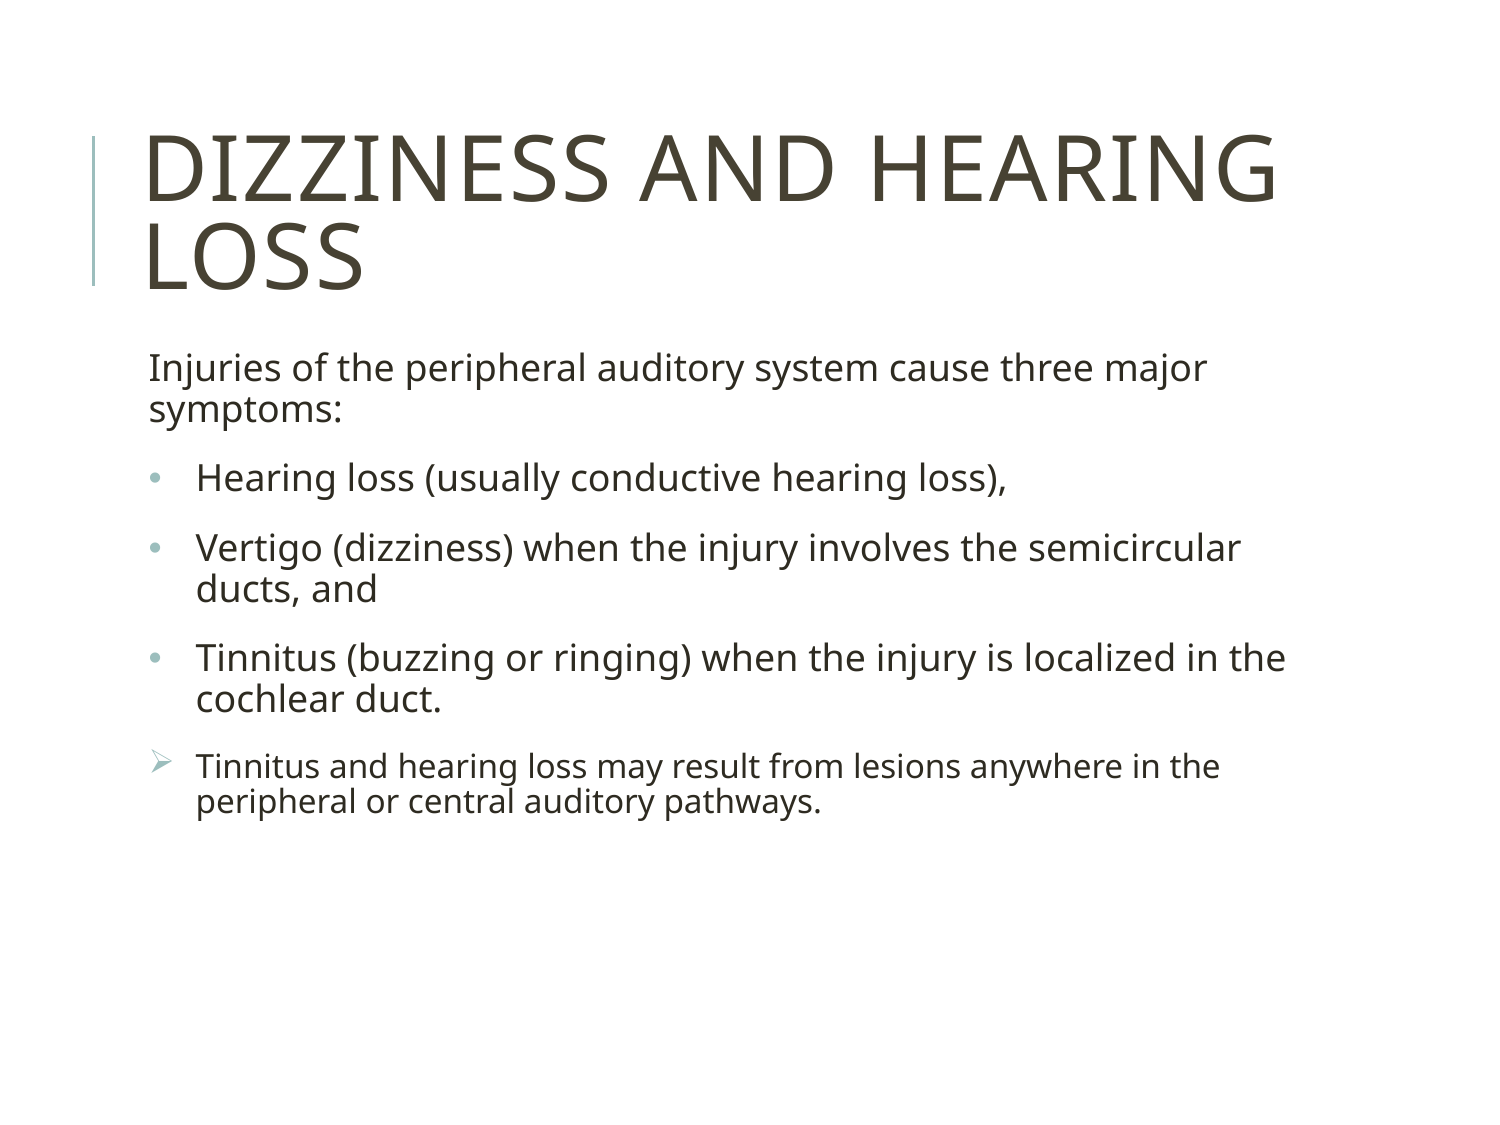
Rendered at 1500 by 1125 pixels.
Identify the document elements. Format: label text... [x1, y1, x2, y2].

list Injuries of the peripheral auditory system cause three major symptoms: Hearing loss (usually conductive hearing loss), Vertigo (dizziness) when the injury involves the semicircular ducts, and Tinnitus (buzzing or ringing) when the injury is localized in the cochlear duct. Tinnitus and hearing loss may result from lesions anywhere in the peripheral or central auditory pathways. [126, 341, 1322, 1035]
title Dizziness and Hearing Loss [126, 96, 1322, 341]
